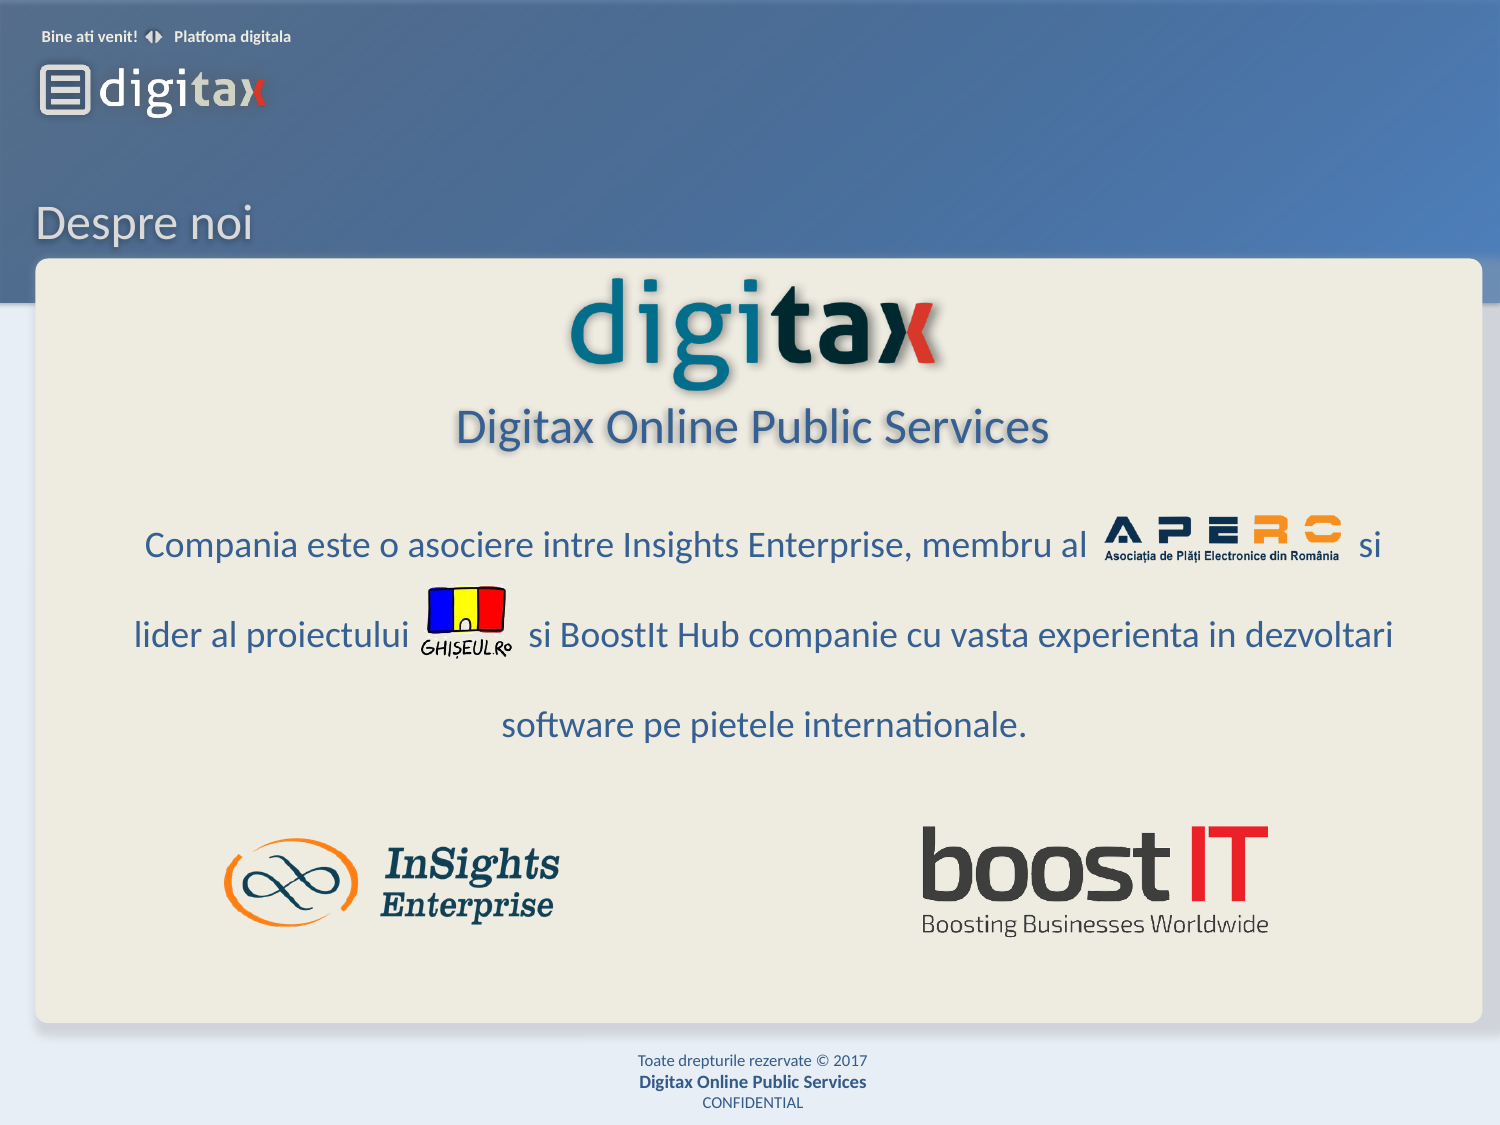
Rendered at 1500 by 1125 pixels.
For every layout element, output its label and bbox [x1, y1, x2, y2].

text_box [29, 18, 1436, 1121]
